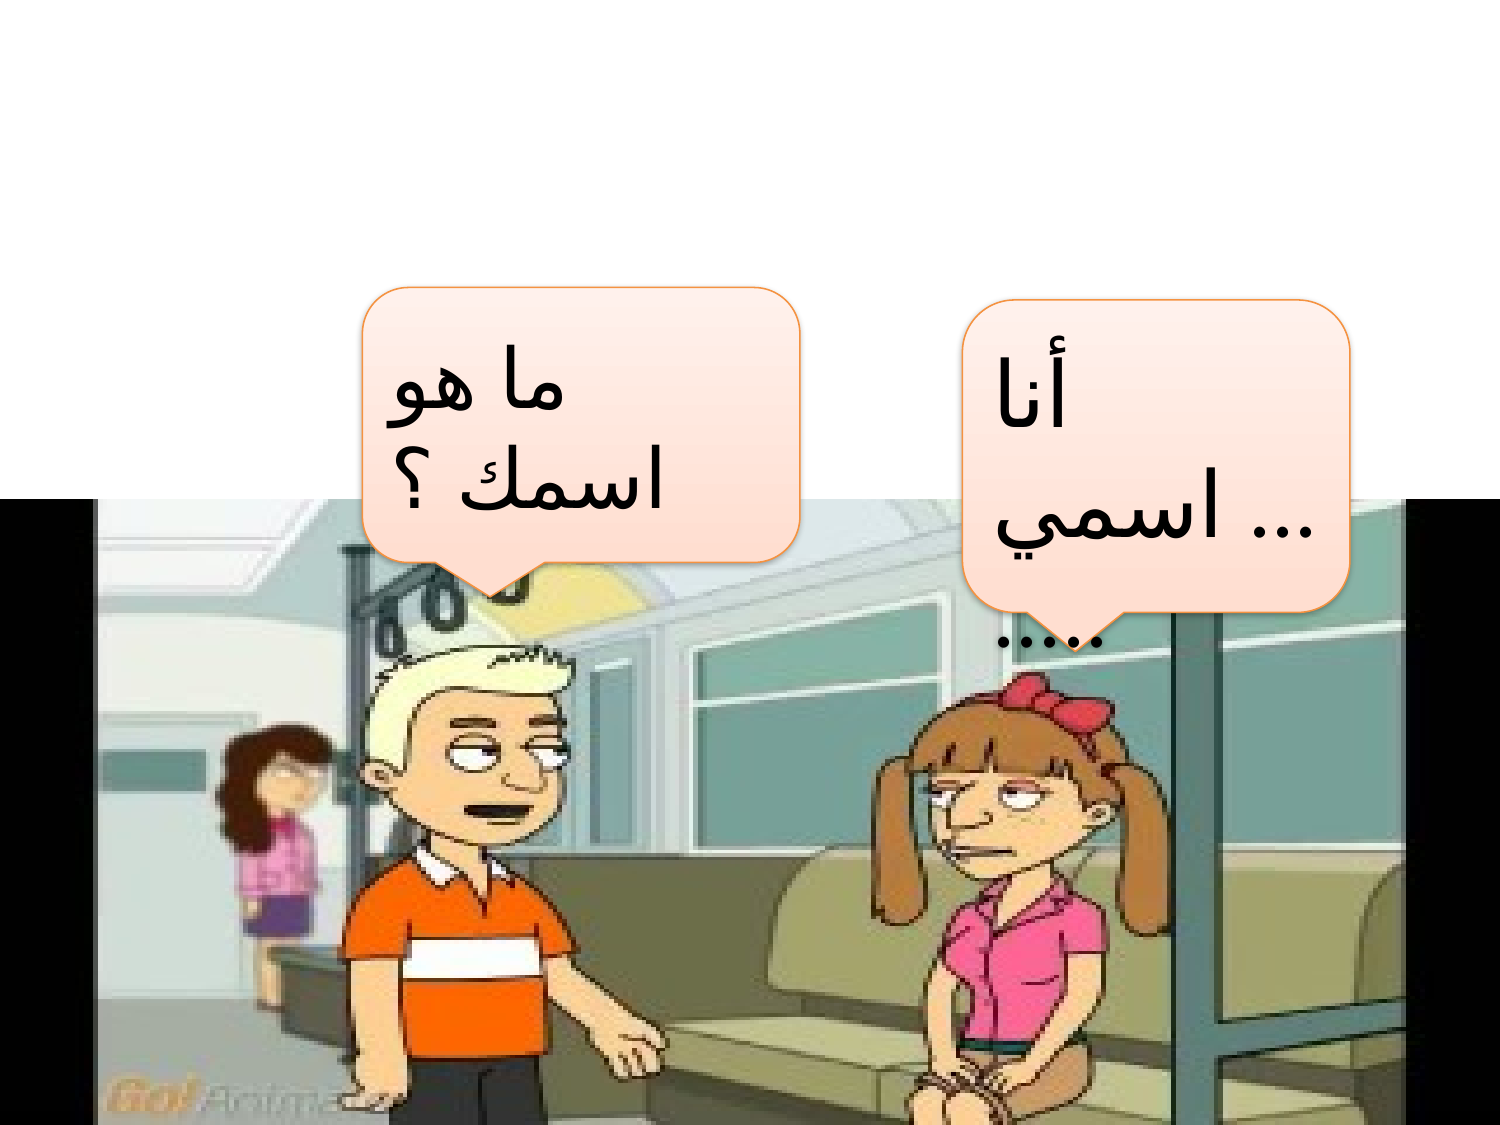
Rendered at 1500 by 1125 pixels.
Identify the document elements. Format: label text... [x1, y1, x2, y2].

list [0, 499, 1500, 1125]
text_box ما هو اسمك ؟ [361, 286, 801, 498]
text_box أنا اسمي ........ [961, 299, 1351, 498]
